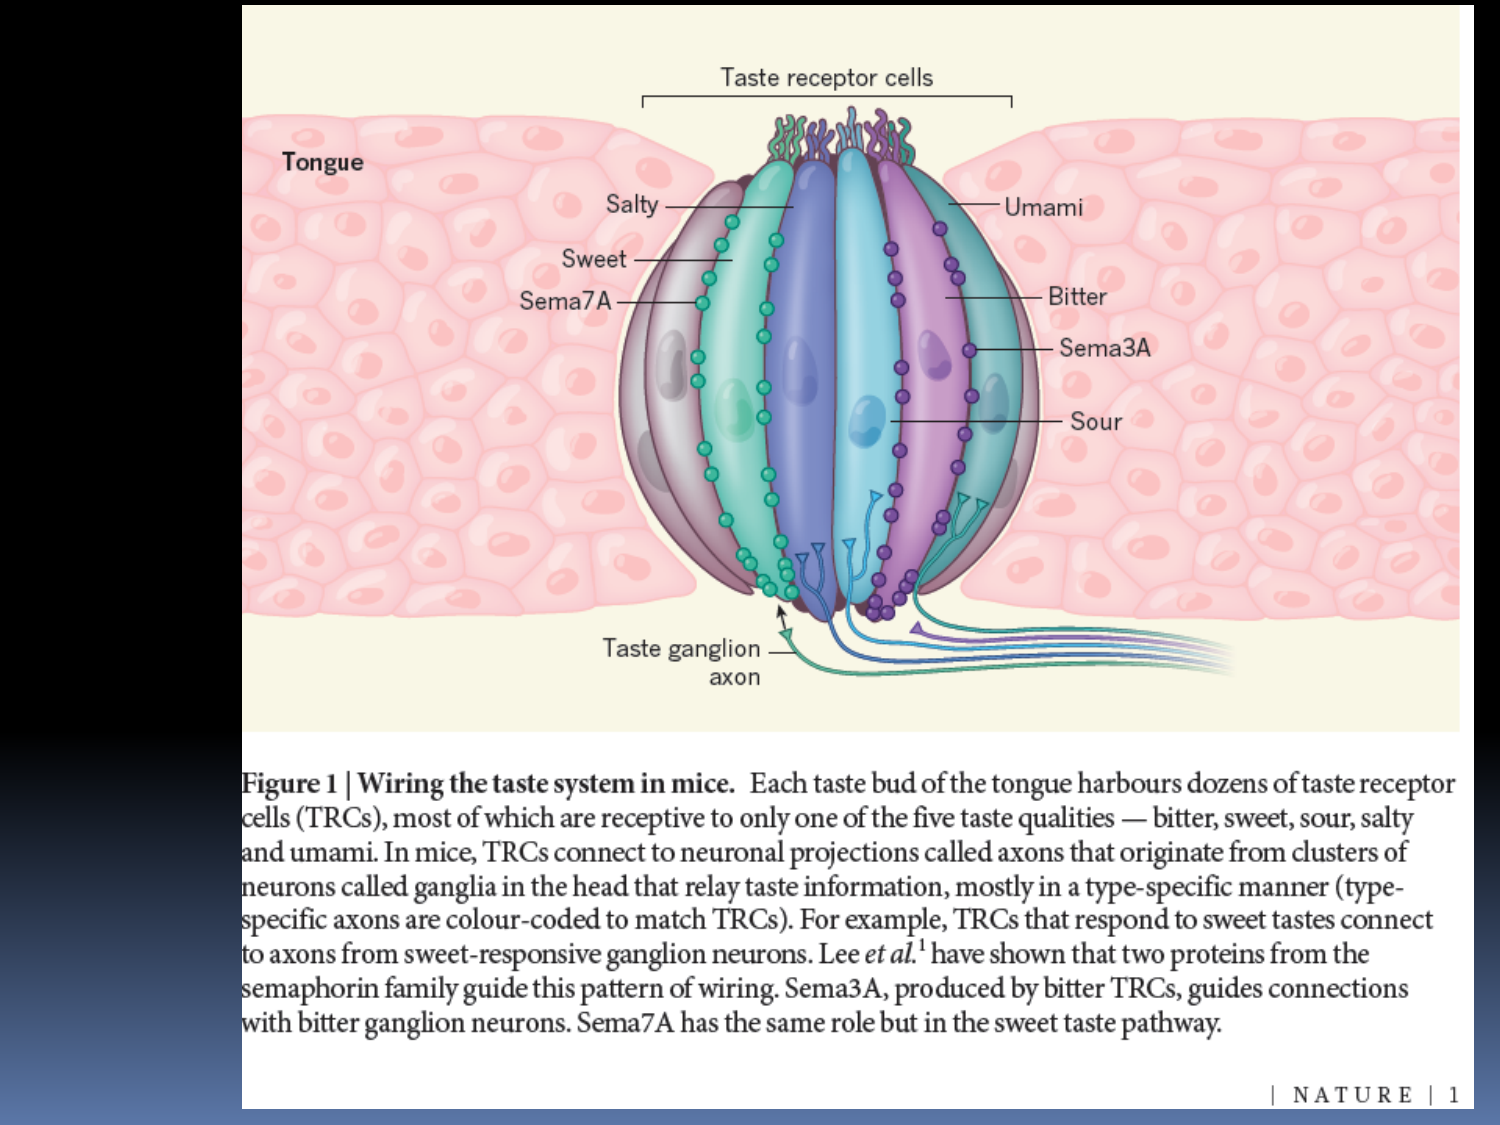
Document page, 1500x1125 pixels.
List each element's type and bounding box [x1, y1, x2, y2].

picture [241, 5, 1474, 1110]
